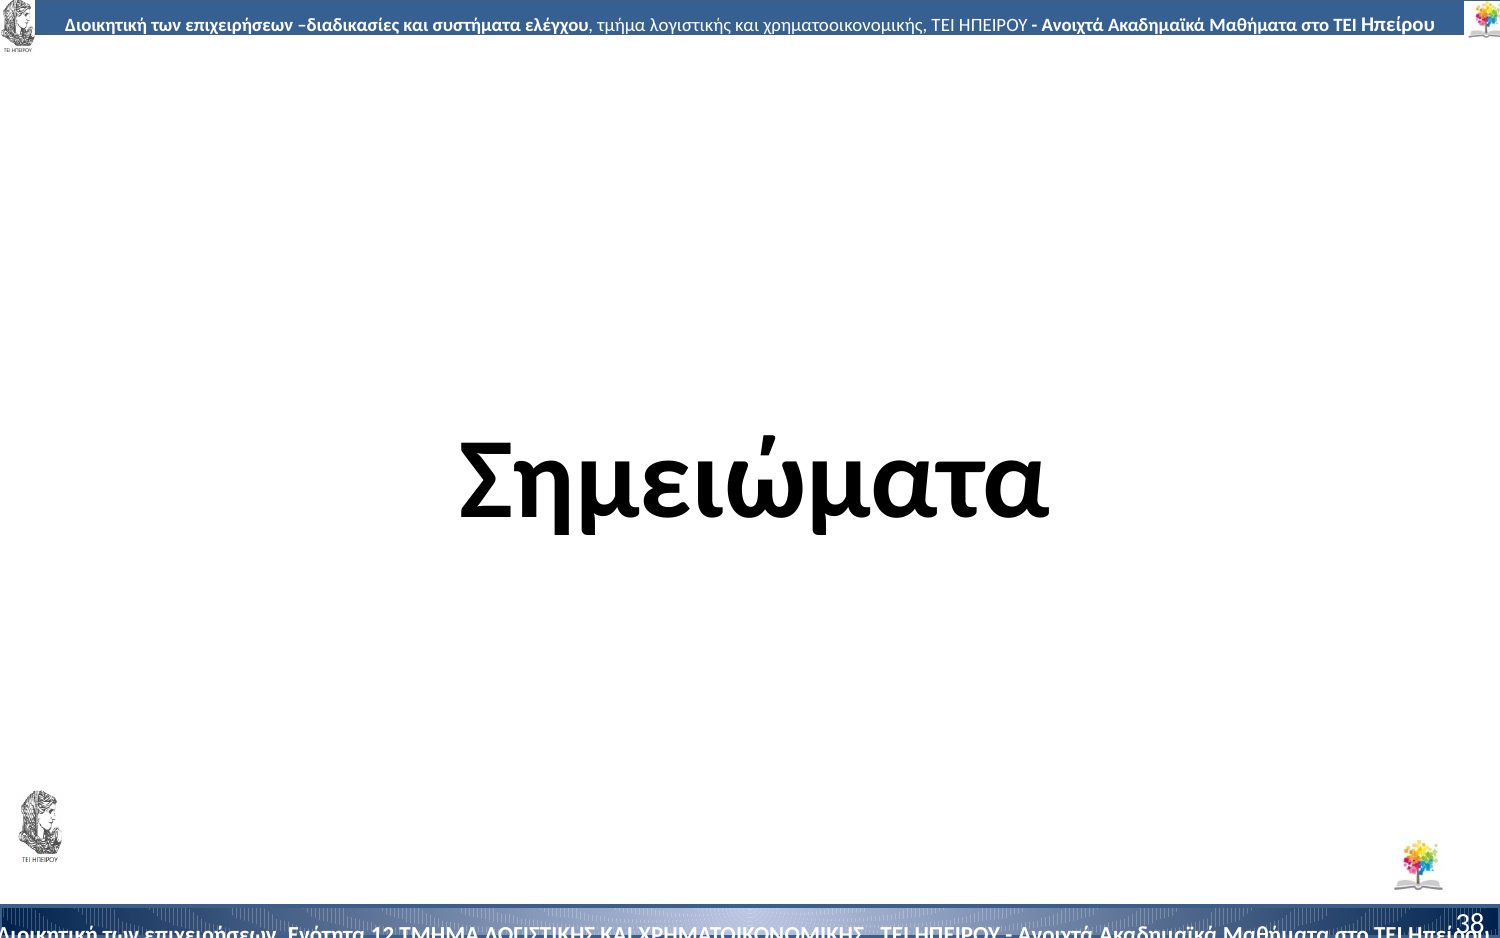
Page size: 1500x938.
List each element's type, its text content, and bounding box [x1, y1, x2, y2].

picture [1388, 839, 1449, 893]
picture [1464, 1, 1500, 39]
text_box Διοικητική των επιχειρήσεων, Ενότητα 12 ΤΜΗΜΑ ΛΟΓΙΣΤΙΚΗΣ ΚΑΙ ΧΡΗΜΑΤΟΙΚΟΝΟΜΙΚΗΣ , ΤΕΙ ΗΠΕΙΡΟΥ - Ανοιχτά Ακαδημαϊκά Μαθήματα στο ΤΕΙ Ηπείρου [0, 898, 1396, 938]
picture [0, 0, 35, 54]
slide_number 38 [1396, 896, 1500, 938]
text_box Σημειώματα [380, 395, 1131, 548]
picture [17, 789, 62, 865]
